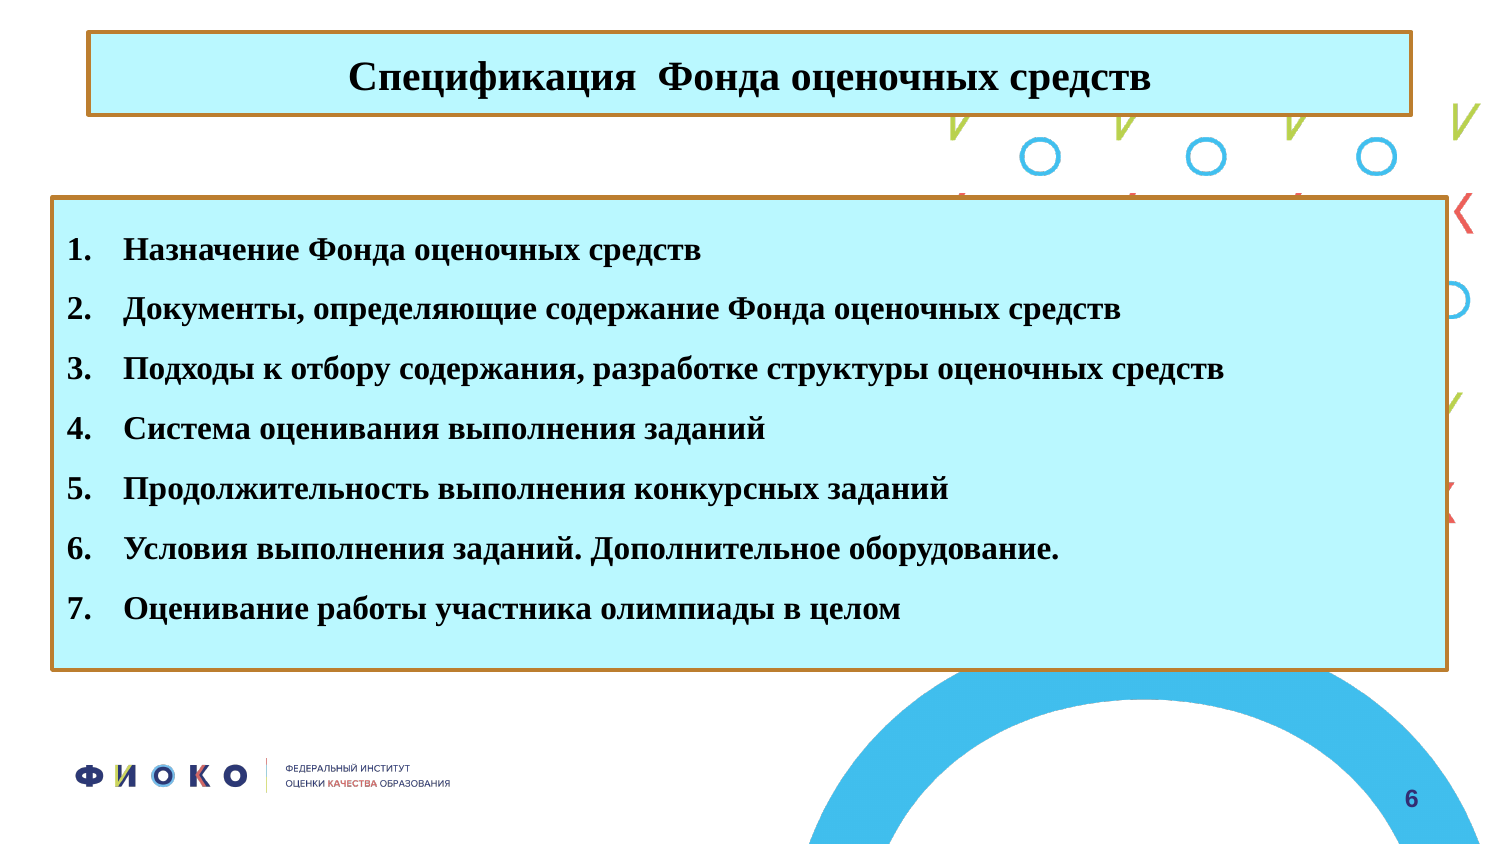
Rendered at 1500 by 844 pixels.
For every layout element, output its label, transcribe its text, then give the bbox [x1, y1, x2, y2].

picture [51, 739, 468, 809]
picture [788, 630, 1500, 844]
text_box Спецификация Фонда оценочных средств [86, 30, 1413, 117]
picture [825, 48, 1488, 319]
text_box Назначение Фонда оценочных средств Документы, определяющие содержание Фонда оценочных средств Подходы к отбору содержания, разработке структуры оценочных средств Система оценивания выполнения заданий Продолжительность выполнения конкурсных заданий Условия выполнения заданий. Дополнительное оборудование. Оценивание работы участника олимпиады в целом [50, 195, 1449, 672]
picture [891, 338, 1470, 534]
